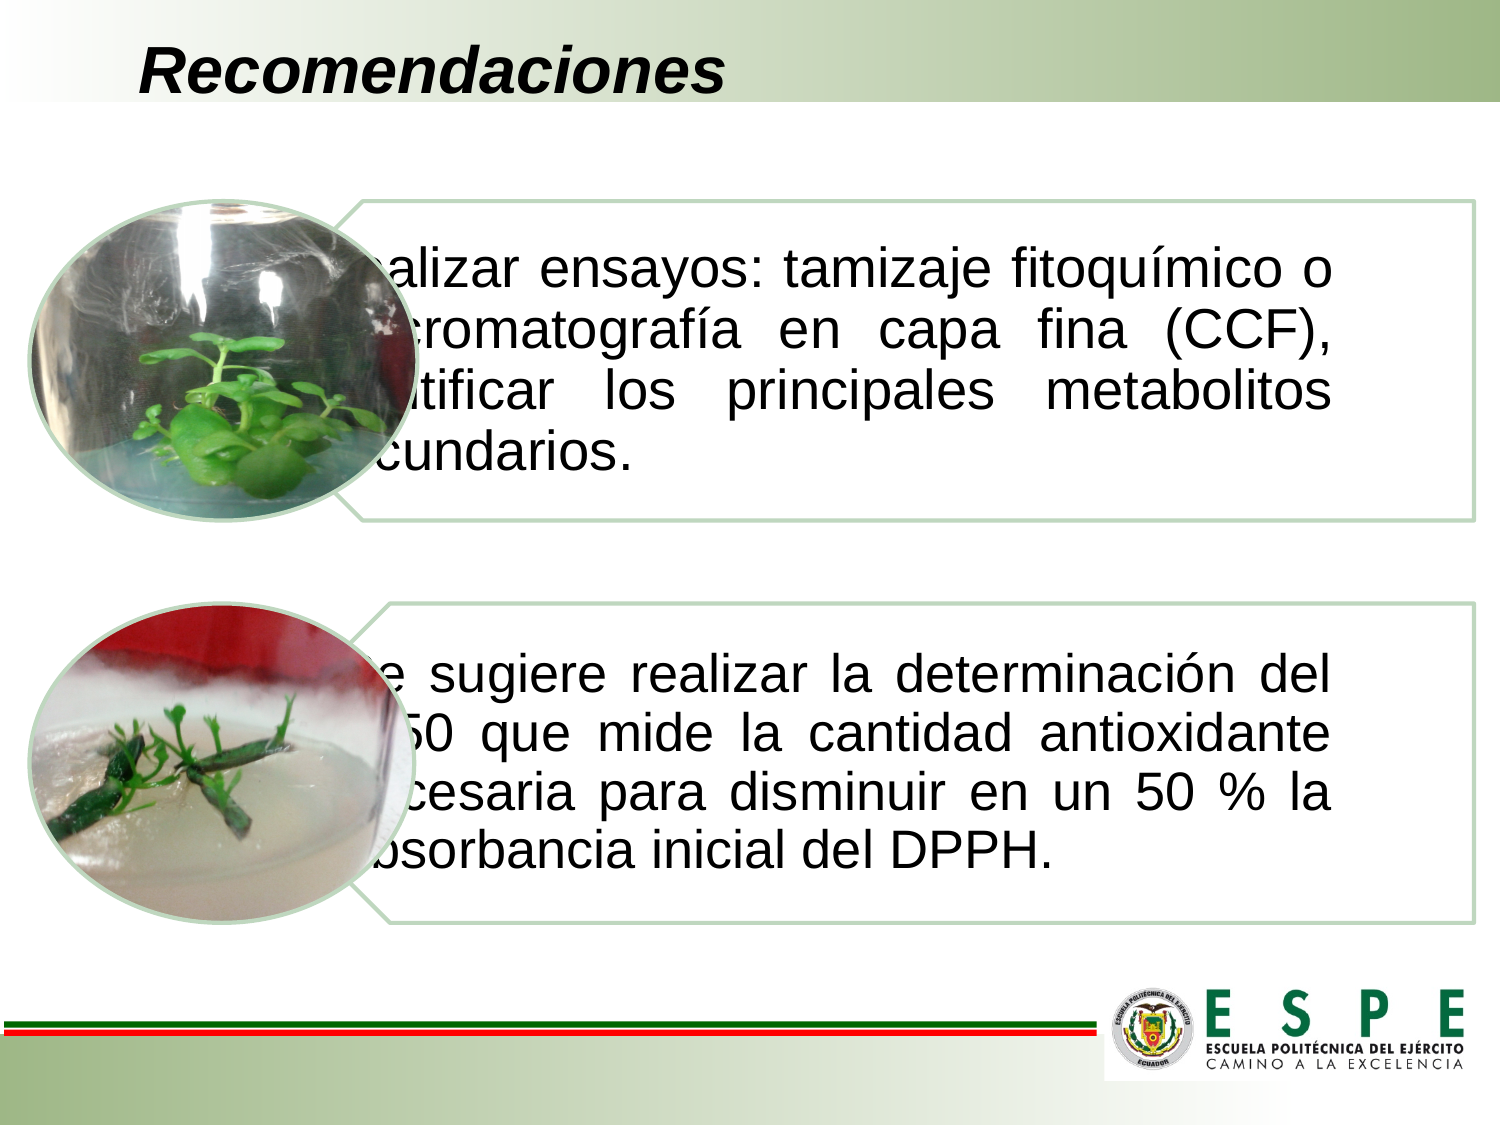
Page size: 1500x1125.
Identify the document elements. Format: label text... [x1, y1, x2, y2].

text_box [29, 200, 1475, 937]
text_box Recomendaciones [123, 19, 1474, 199]
picture [1104, 976, 1483, 1081]
